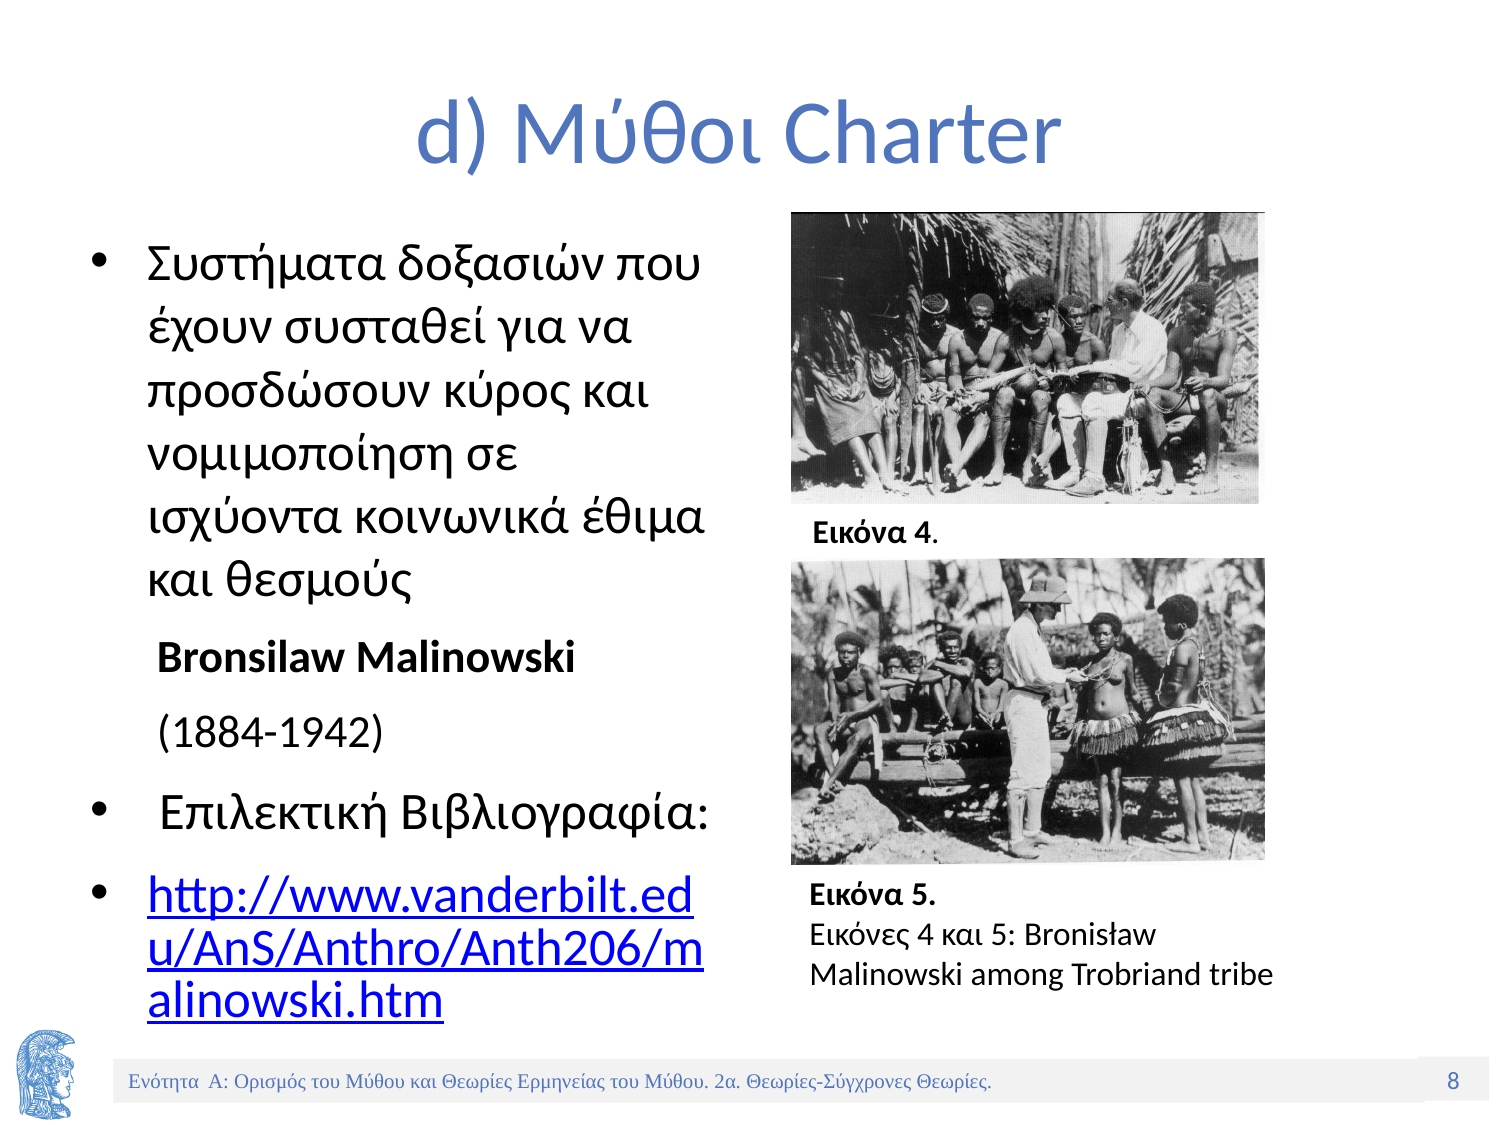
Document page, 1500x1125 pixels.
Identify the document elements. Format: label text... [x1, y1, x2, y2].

picture [791, 212, 1265, 505]
list Συστήματα δοξασιών που έχουν συσταθεί για να προσδώσουν κύρος και νομιμοποίηση σε ισχύοντα κοινωνικά έθιμα και θεσμούς Bronsilaw Malinowski (1884-1942) Επιλεκτική Βιβλιογραφία: http://www.vanderbilt.edu/AnS/Anthro/Anth206/malinowski.htm [75, 220, 739, 977]
title d) Μύθοι Charter [75, 45, 1425, 209]
picture [791, 557, 1265, 865]
picture [9, 1026, 81, 1120]
text_box Εικόνα 4. [797, 513, 1129, 556]
text_box Εικόνα 5. Εικόνες 4 και 5: Bronisław Malinowski among Trobriand tribe [794, 887, 1322, 977]
